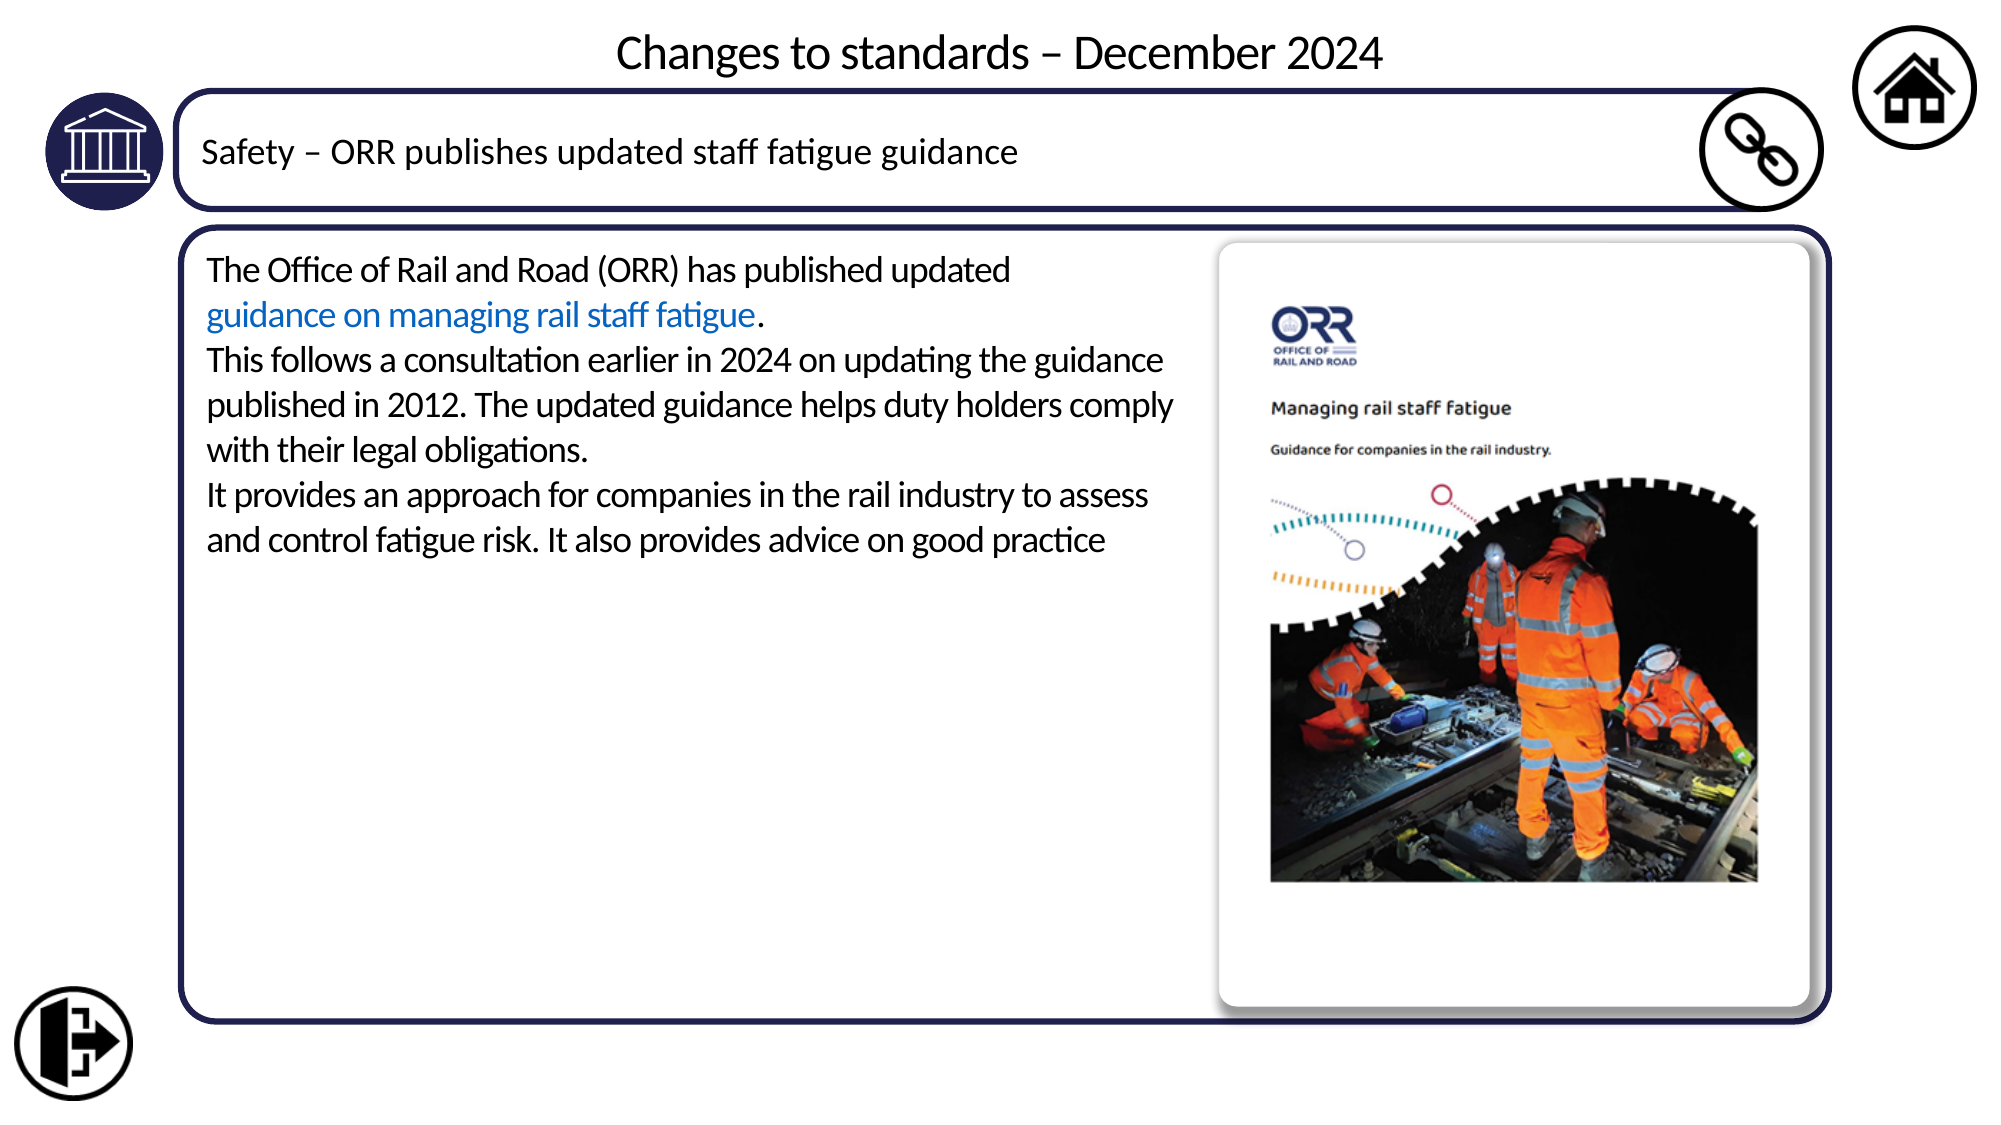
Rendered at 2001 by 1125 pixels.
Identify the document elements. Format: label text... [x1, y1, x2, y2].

text_box Changes to standards – December 2024 [394, 0, 1606, 100]
picture [14, 986, 133, 1101]
picture [1699, 87, 1824, 212]
picture [1218, 242, 1810, 1007]
picture [45, 92, 164, 211]
text_box Safety – ORR publishes updated staff fatigue guidance [174, 89, 1699, 211]
text_box The Office of Rail and Road (ORR) has published updated guidance on managing rail staff fatigue. This follows a consultation earlier in 2024 on updating the guidance published in 2012. The updated guidance helps duty holders comply with their legal obligations. It provides an approach for companies in the rail industry to assess and control fatigue risk. It also provides advice on good practice [180, 226, 1831, 1023]
picture [1851, 25, 1977, 150]
